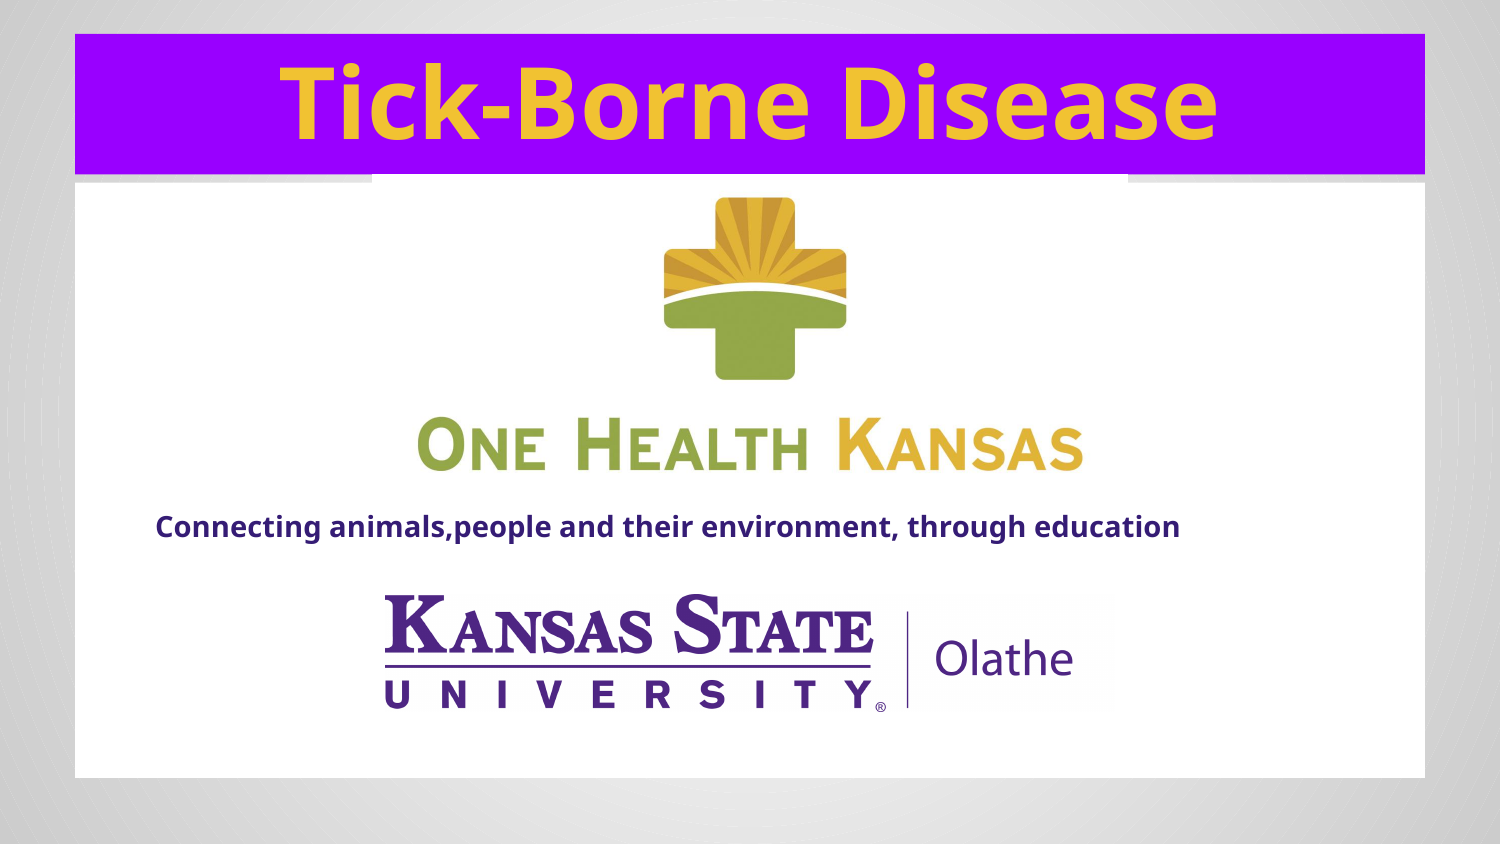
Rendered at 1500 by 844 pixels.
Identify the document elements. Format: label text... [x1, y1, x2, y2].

picture [385, 594, 1115, 713]
text_box Connecting animals,people and their environment, through education [140, 493, 1360, 547]
list [75, 182, 1425, 778]
title Tick-Borne Disease [75, 33, 1425, 175]
picture [372, 174, 1128, 494]
